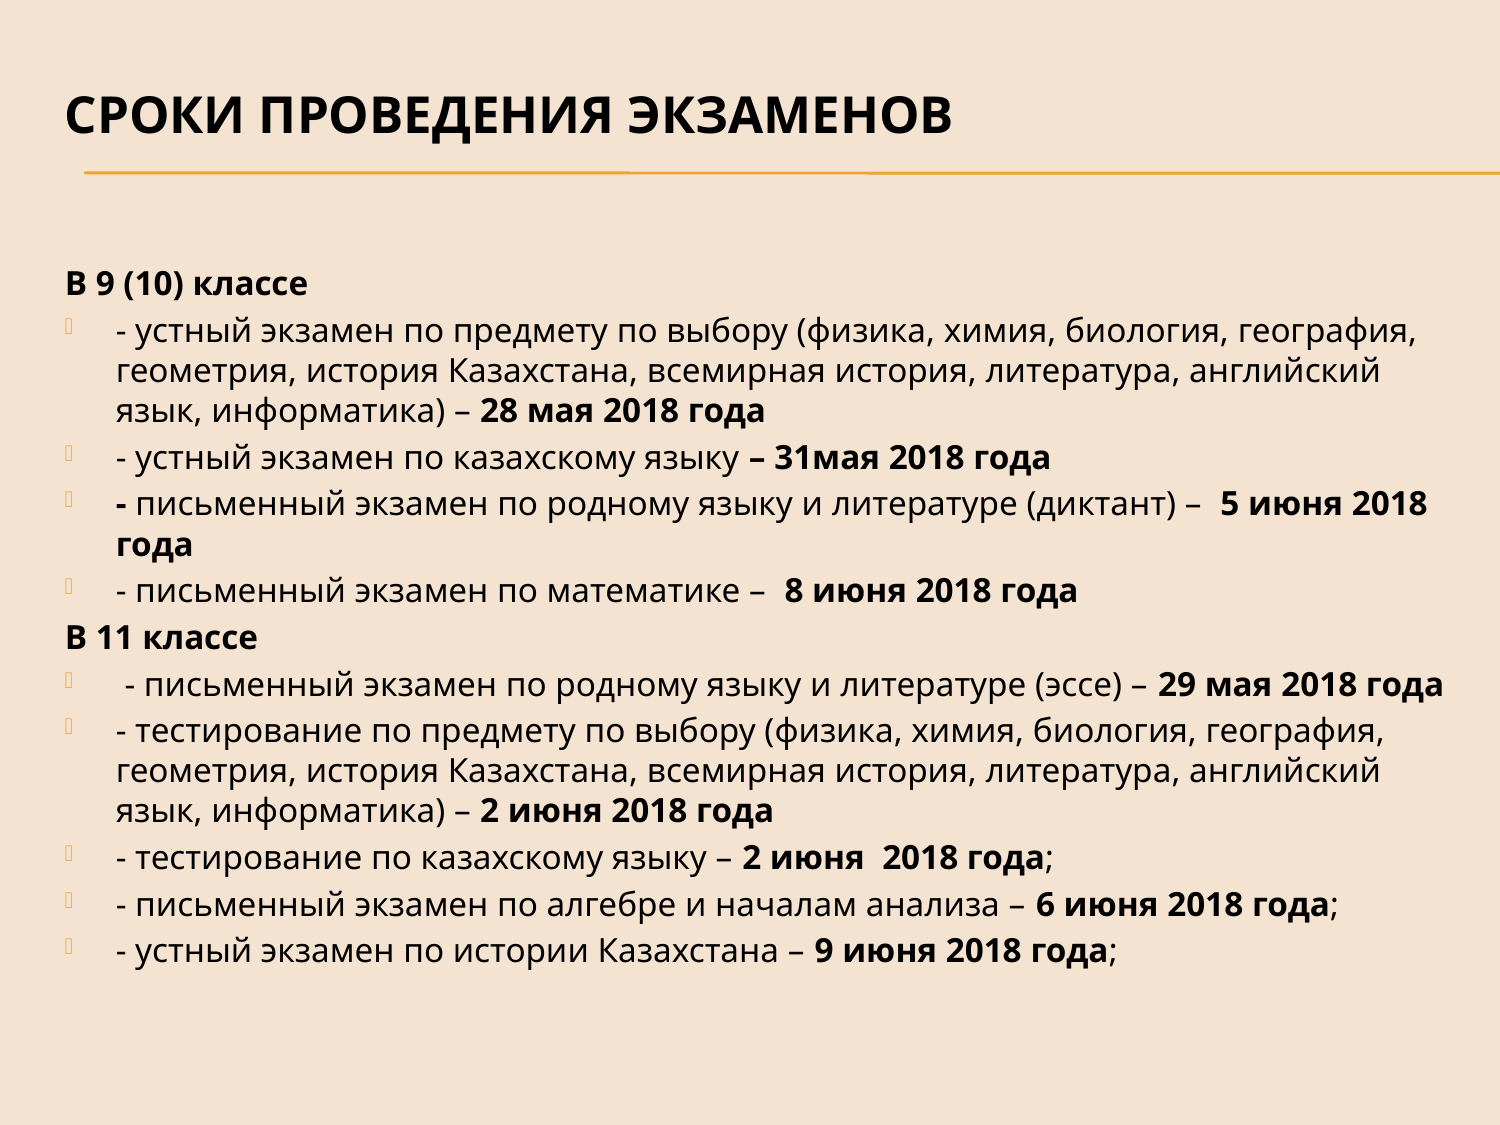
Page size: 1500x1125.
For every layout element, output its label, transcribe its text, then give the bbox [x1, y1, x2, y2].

title Сроки проведения экзаменов [50, 75, 1475, 213]
list В 9 (10) классе - устный экзамен по предмету по выбору (физика, химия, биология, география, геометрия, история Казахстана, всемирная история, литература, английский язык, информатика) – 28 мая 2018 года - устный экзамен по казахскому языку – 31мая 2018 года - письменный экзамен по родному языку и литературе (диктант) – 5 июня 2018 года - письменный экзамен по математике – 8 июня 2018 года В 11 классе - письменный экзамен по родному языку и литературе (эссе) – 29 мая 2018 года - тестирование по предмету по выбору (физика, химия, биология, география, геометрия, история Казахстана, всемирная история, литература, английский язык, информатика) – 2 июня 2018 года - тестирование по казахскому языку – 2 июня 2018 года; - письменный экзамен по алгебре и началам анализа – 6 июня 2018 года; - устный экзамен по истории Казахстана – 9 июня 2018 года; [50, 254, 1475, 998]
